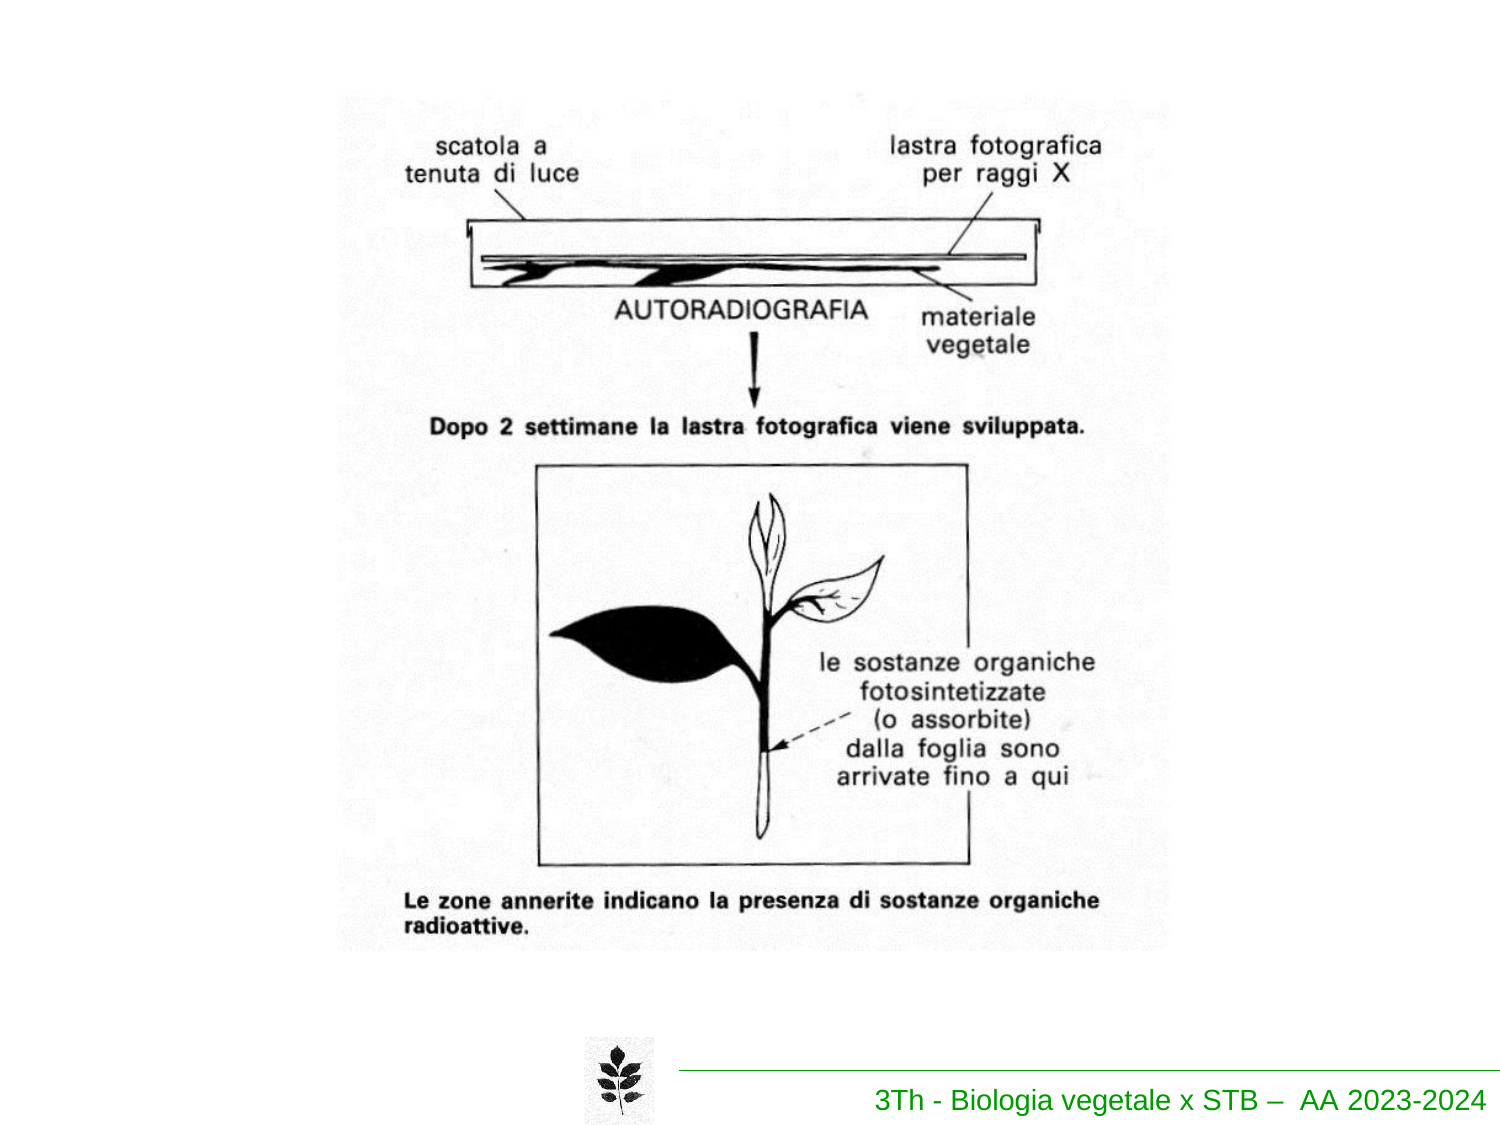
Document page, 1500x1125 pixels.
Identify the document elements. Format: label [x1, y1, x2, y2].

text_box [336, 90, 1171, 951]
text_box [583, 1037, 1500, 1125]
